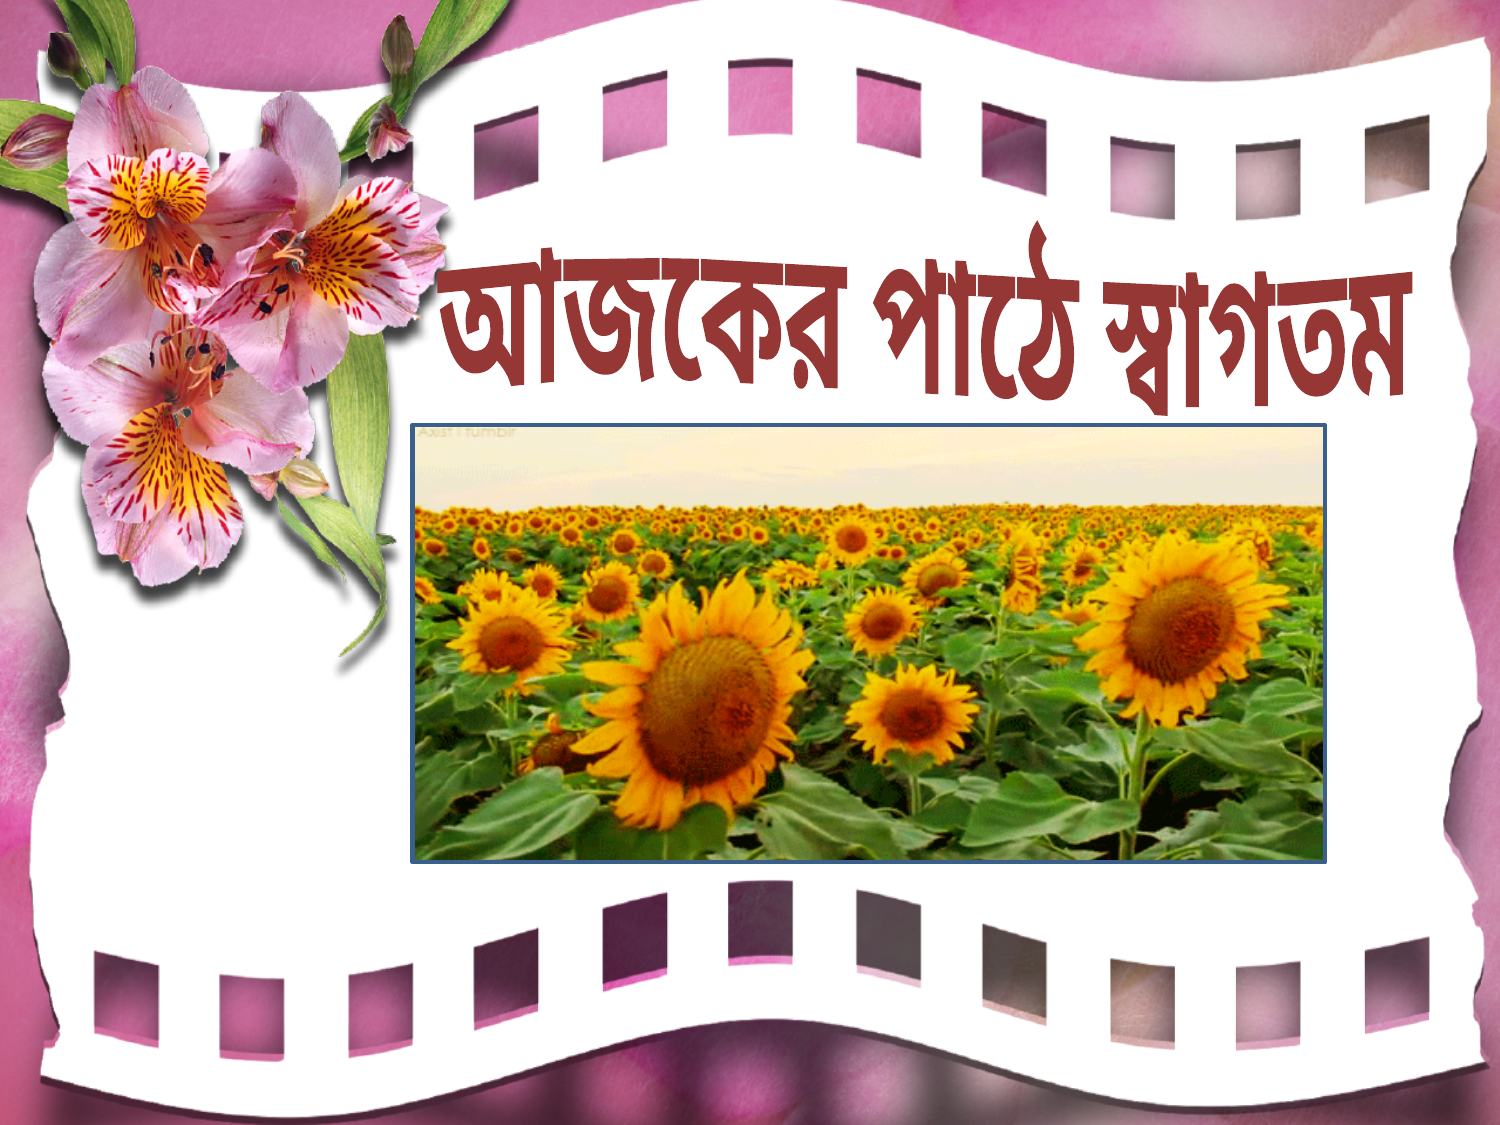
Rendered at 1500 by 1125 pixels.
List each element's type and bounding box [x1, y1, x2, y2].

text_box [410, 423, 1327, 864]
picture [0, 0, 1500, 1125]
